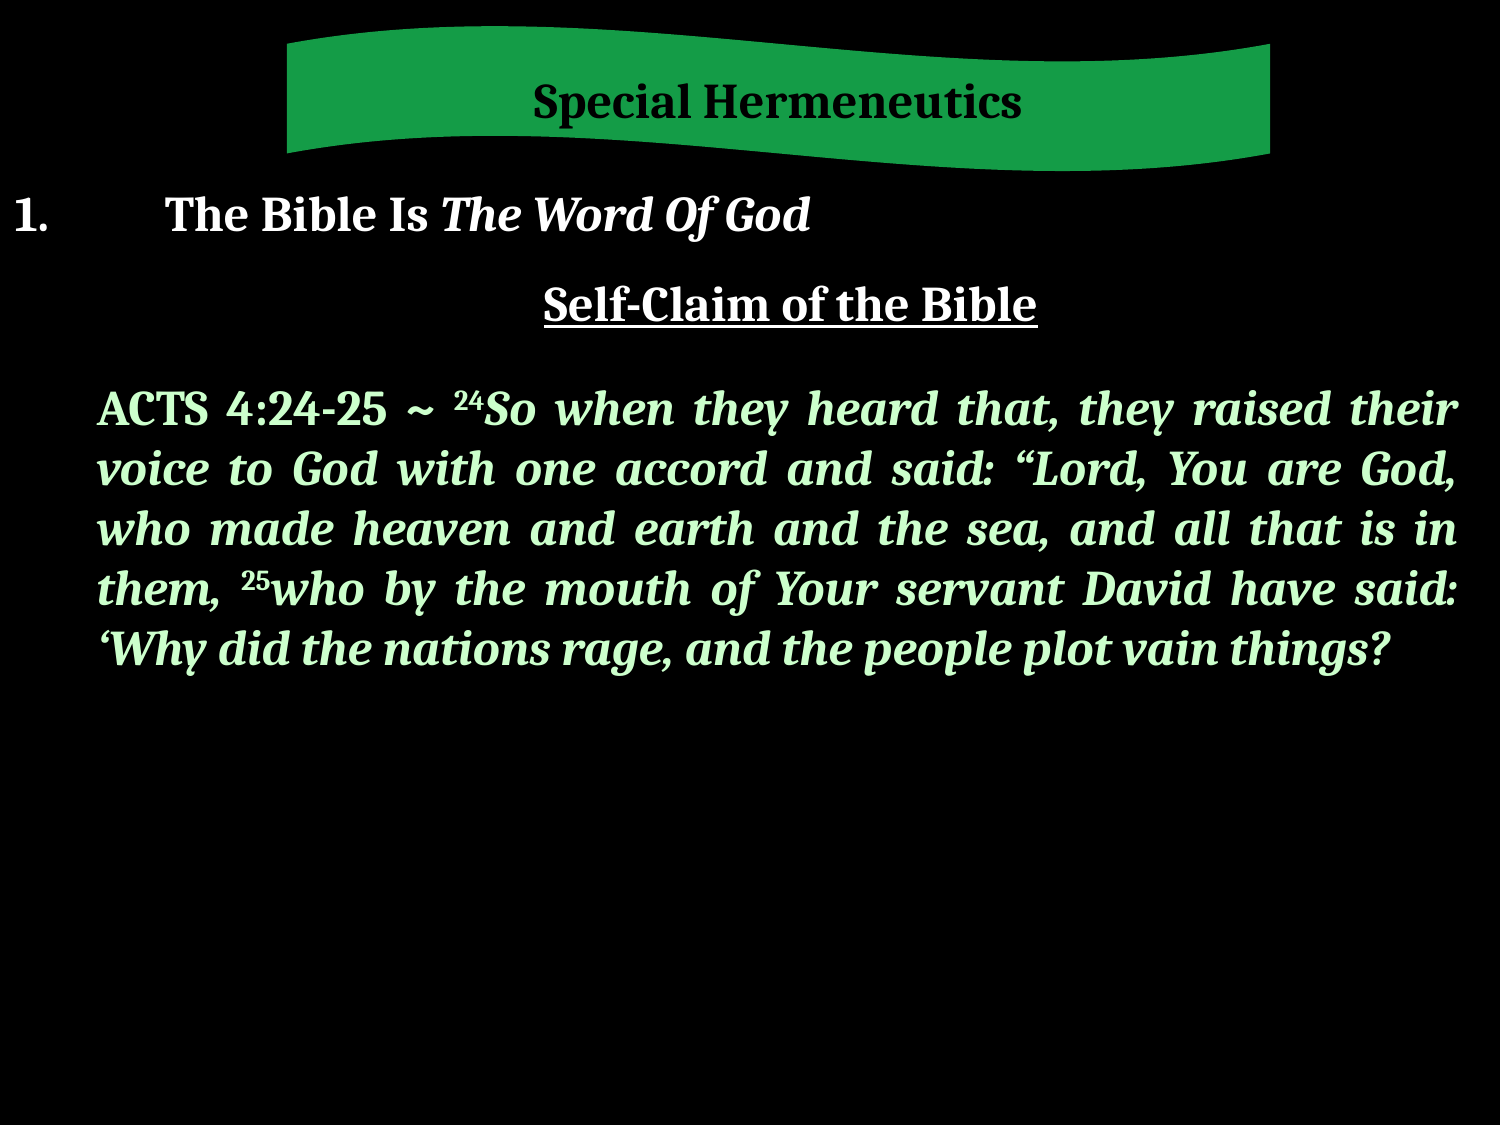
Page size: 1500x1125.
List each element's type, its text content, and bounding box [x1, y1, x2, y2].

text_box 1. The Bible Is The Word Of God [0, 174, 1500, 250]
text_box Special Hermeneutics [286, 25, 1271, 172]
text_box Self-Claim of the Bible [82, 264, 1500, 340]
text_box ACTS 4:24-25 ~ 24So when they heard that, they raised their voice to God with one accord and said: “Lord, You are God, who made heaven and earth and the sea, and all that is in them, 25who by the mouth of Your servant David have said: ‘Why did the nations rage, and the people plot vain things? [82, 368, 1473, 683]
